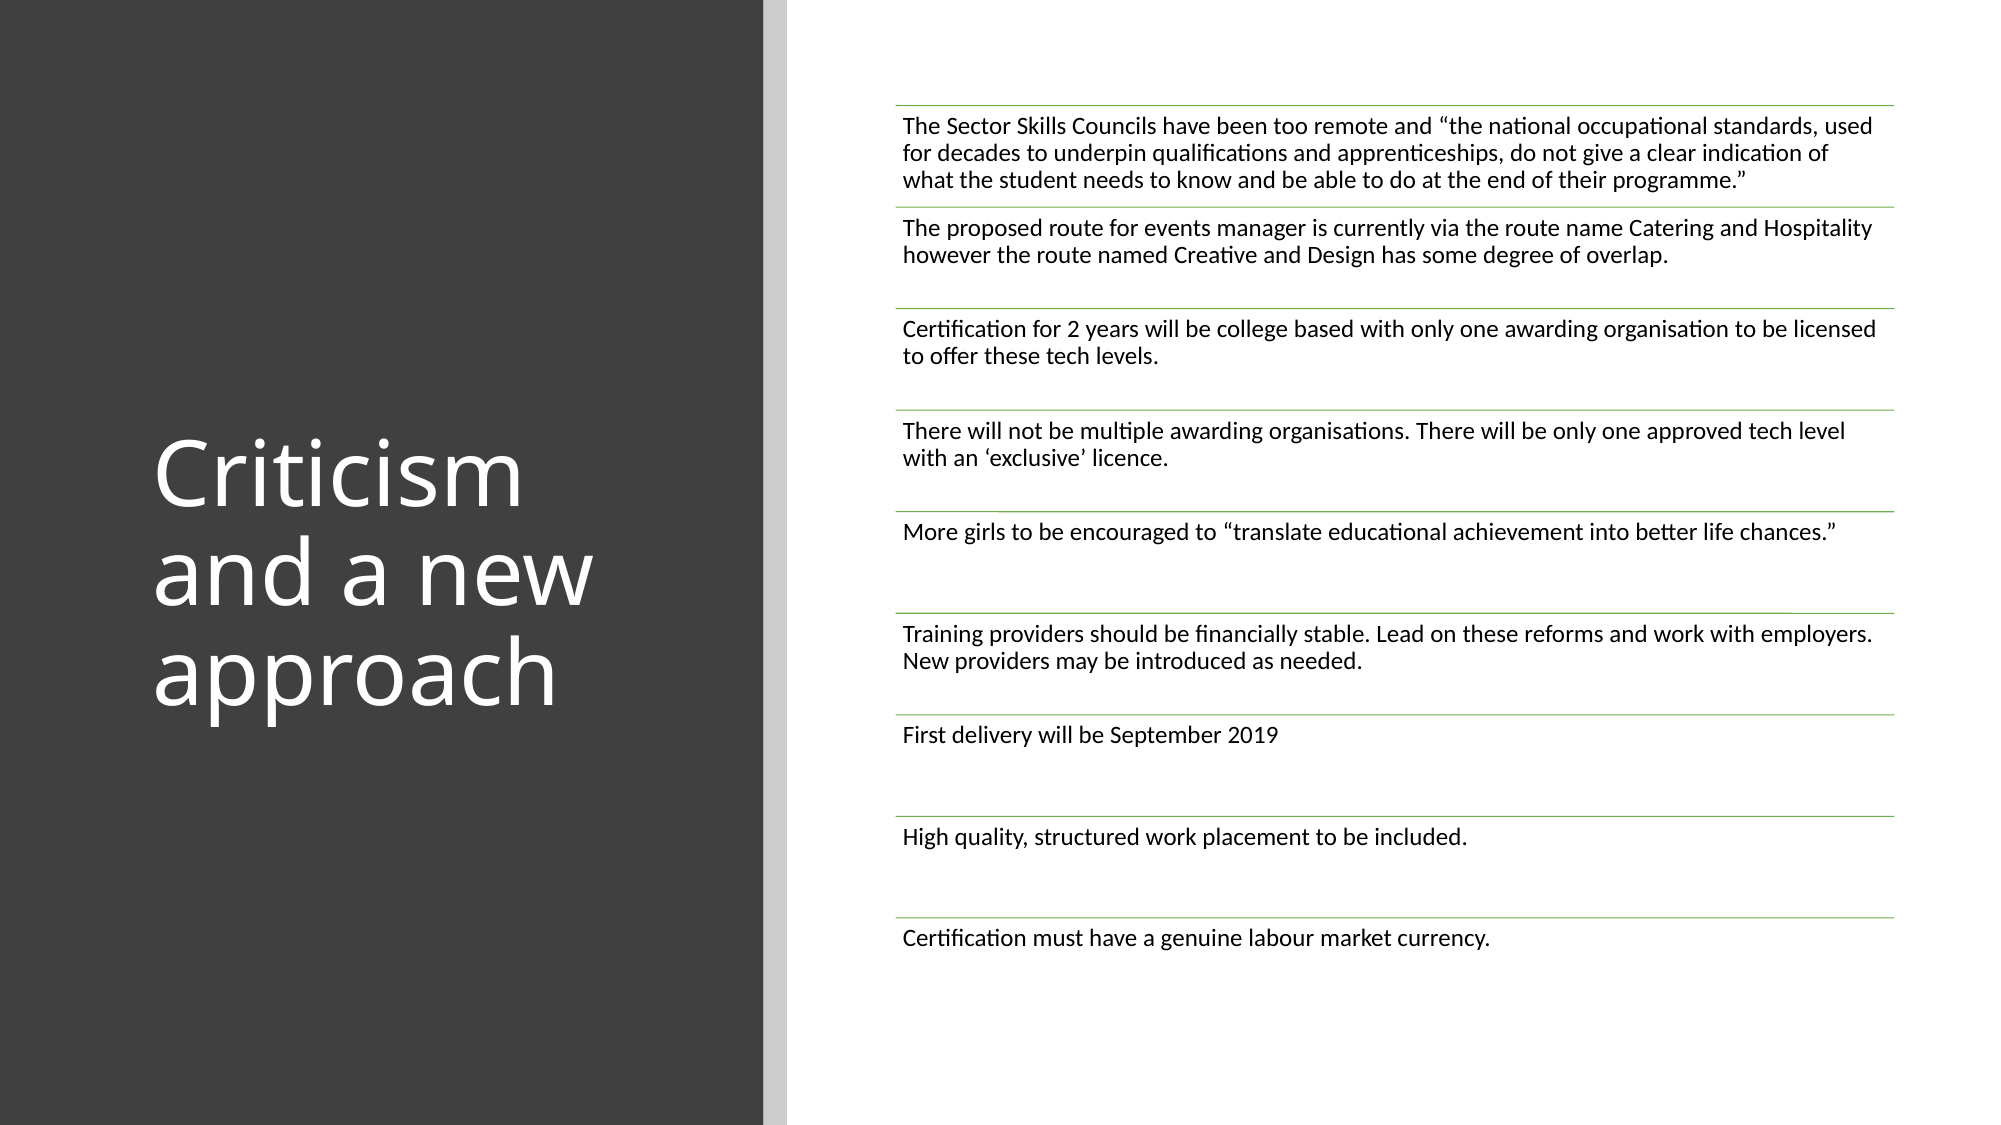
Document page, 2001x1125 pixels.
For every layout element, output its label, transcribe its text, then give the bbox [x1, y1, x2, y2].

text_box [0, 0, 762, 1125]
title Criticism and a new approach [137, 133, 685, 1020]
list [895, 105, 1895, 1020]
text_box [762, 0, 788, 1125]
